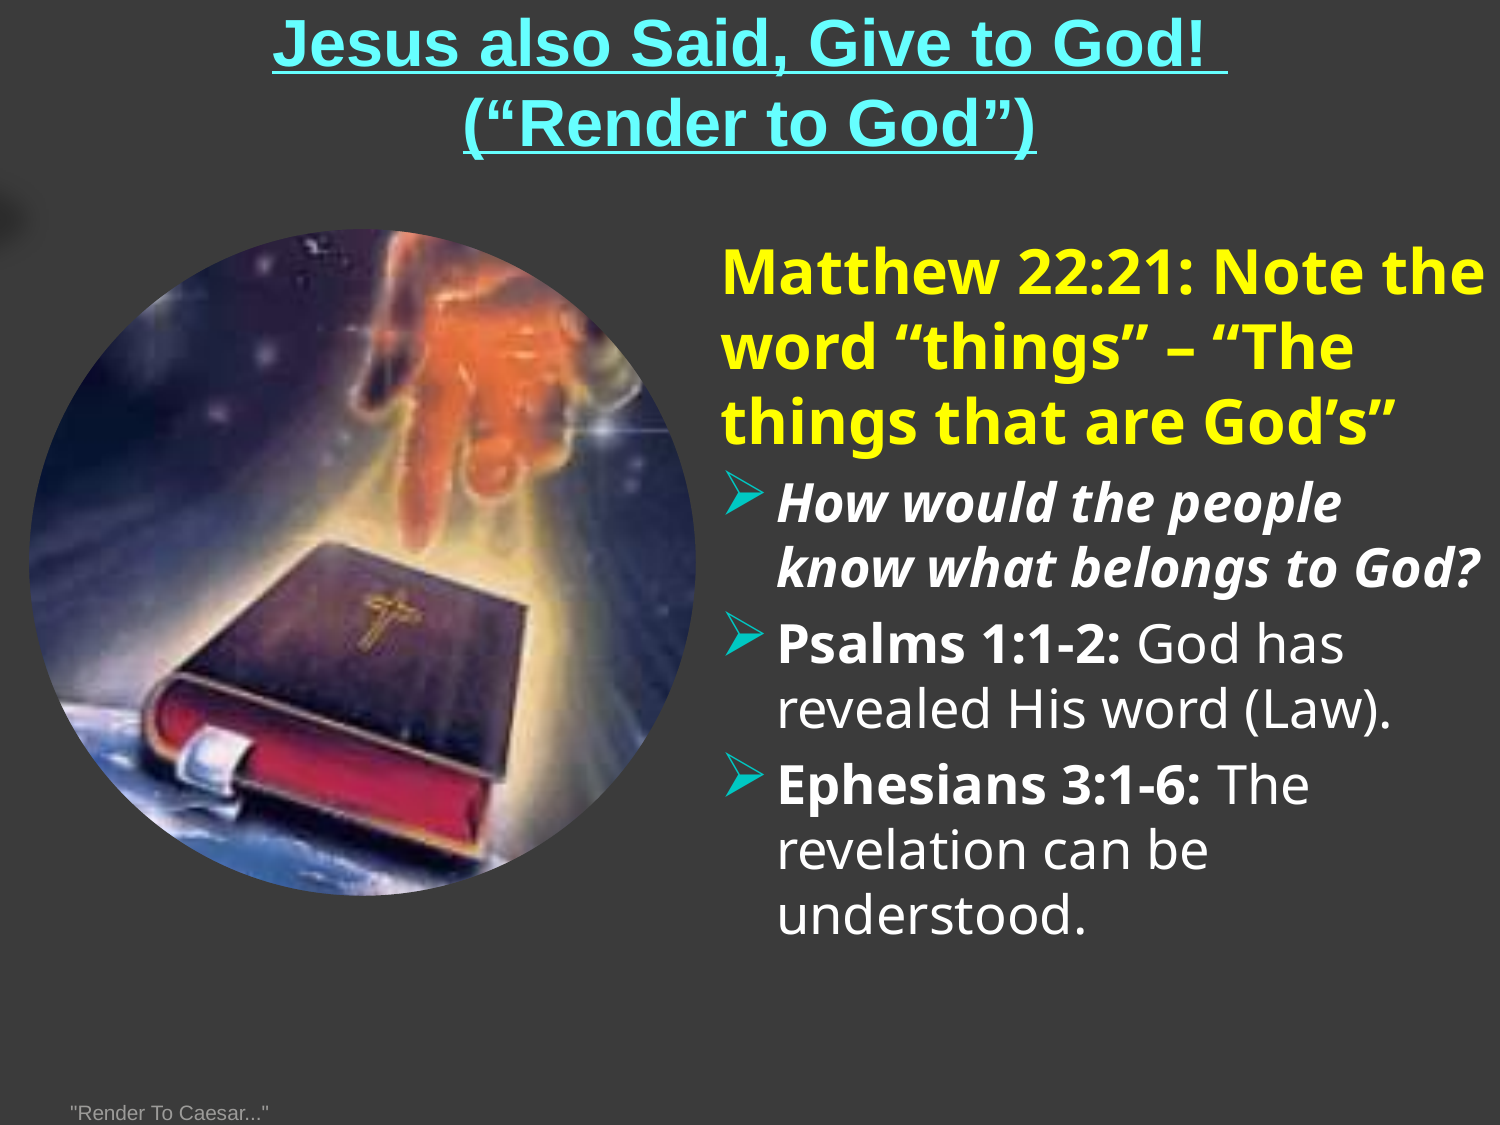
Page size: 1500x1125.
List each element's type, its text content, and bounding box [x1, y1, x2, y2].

picture [24, 224, 701, 901]
title Jesus also Said, Give to God! (“Render to God”) [0, 0, 1500, 168]
footer "Render To Caesar..." [1, 1065, 338, 1125]
list Matthew 22:21: Note the word “things” – “The things that are God’s” How would the people know what belongs to God? Psalms 1:1-2: God has revealed His word (Law). Ephesians 3:1-6: The revelation can be understood. [712, 224, 1499, 1125]
